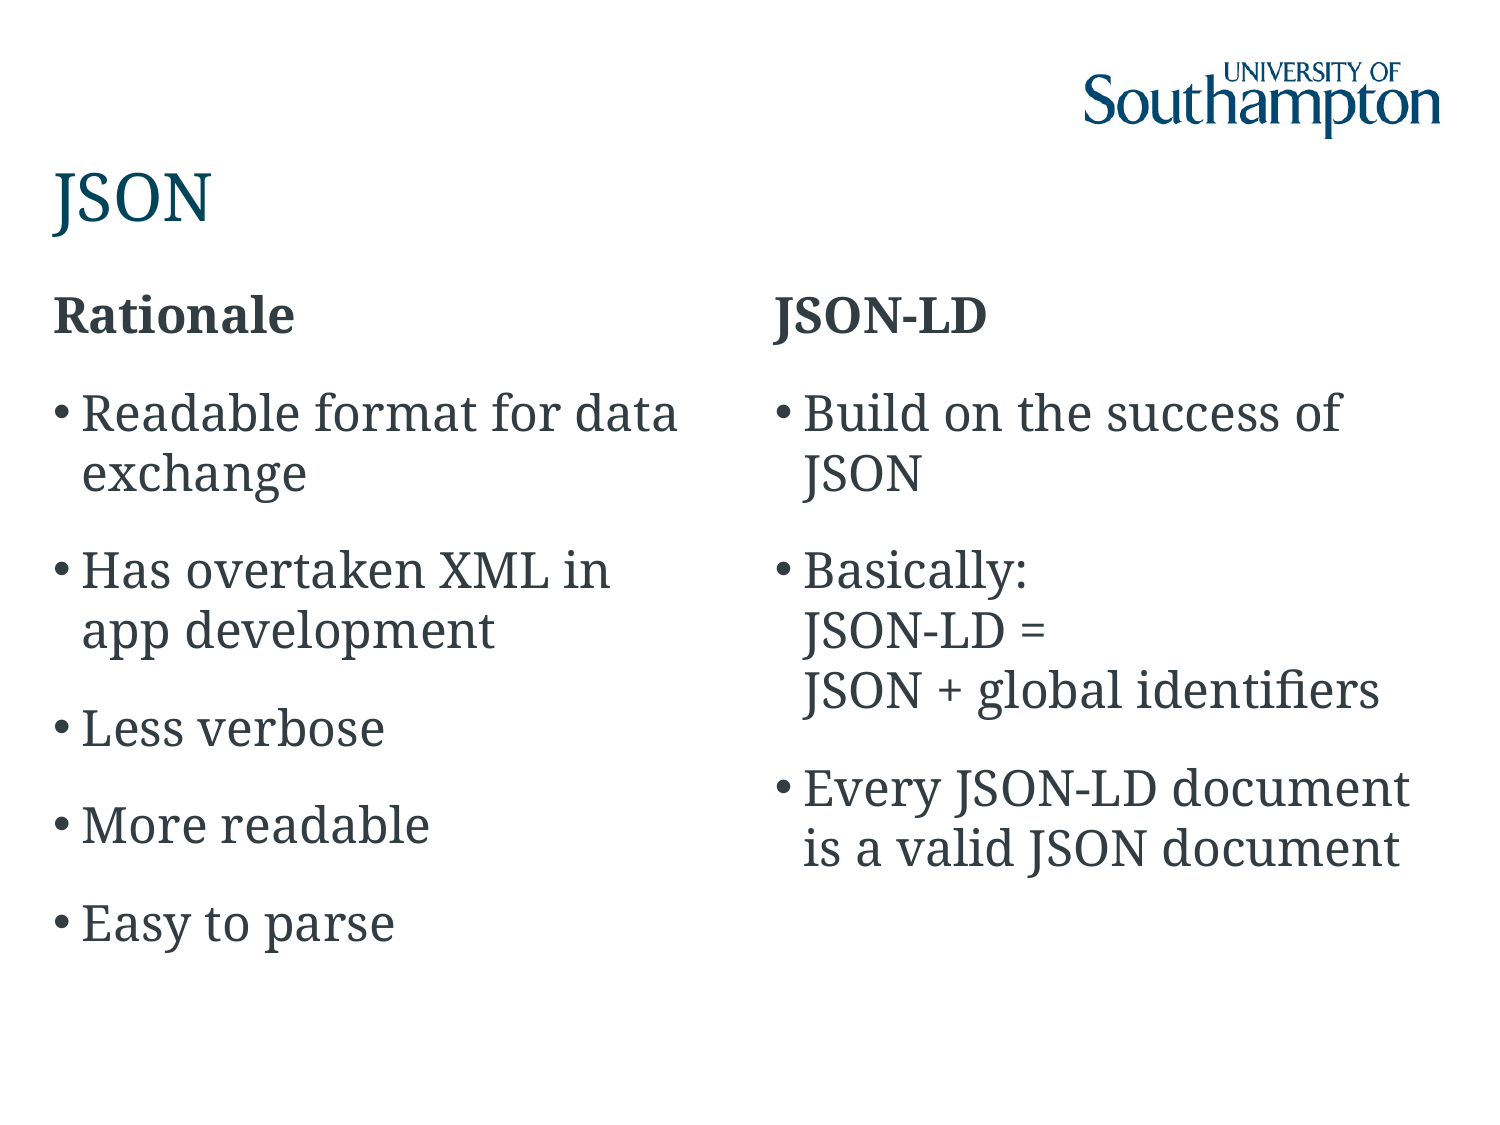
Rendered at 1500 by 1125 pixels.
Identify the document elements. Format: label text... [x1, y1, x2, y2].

picture [1085, 62, 1440, 139]
list Rationale Readable format for data exchange Has overtaken XML in app development Less verbose More readable Easy to parse [52, 275, 726, 1013]
list JSON-LD Build on the success of JSON Basically: JSON-LD = JSON + global identifiers Every JSON-LD document is a valid JSON document [774, 275, 1448, 1013]
title JSON [52, 147, 1448, 255]
